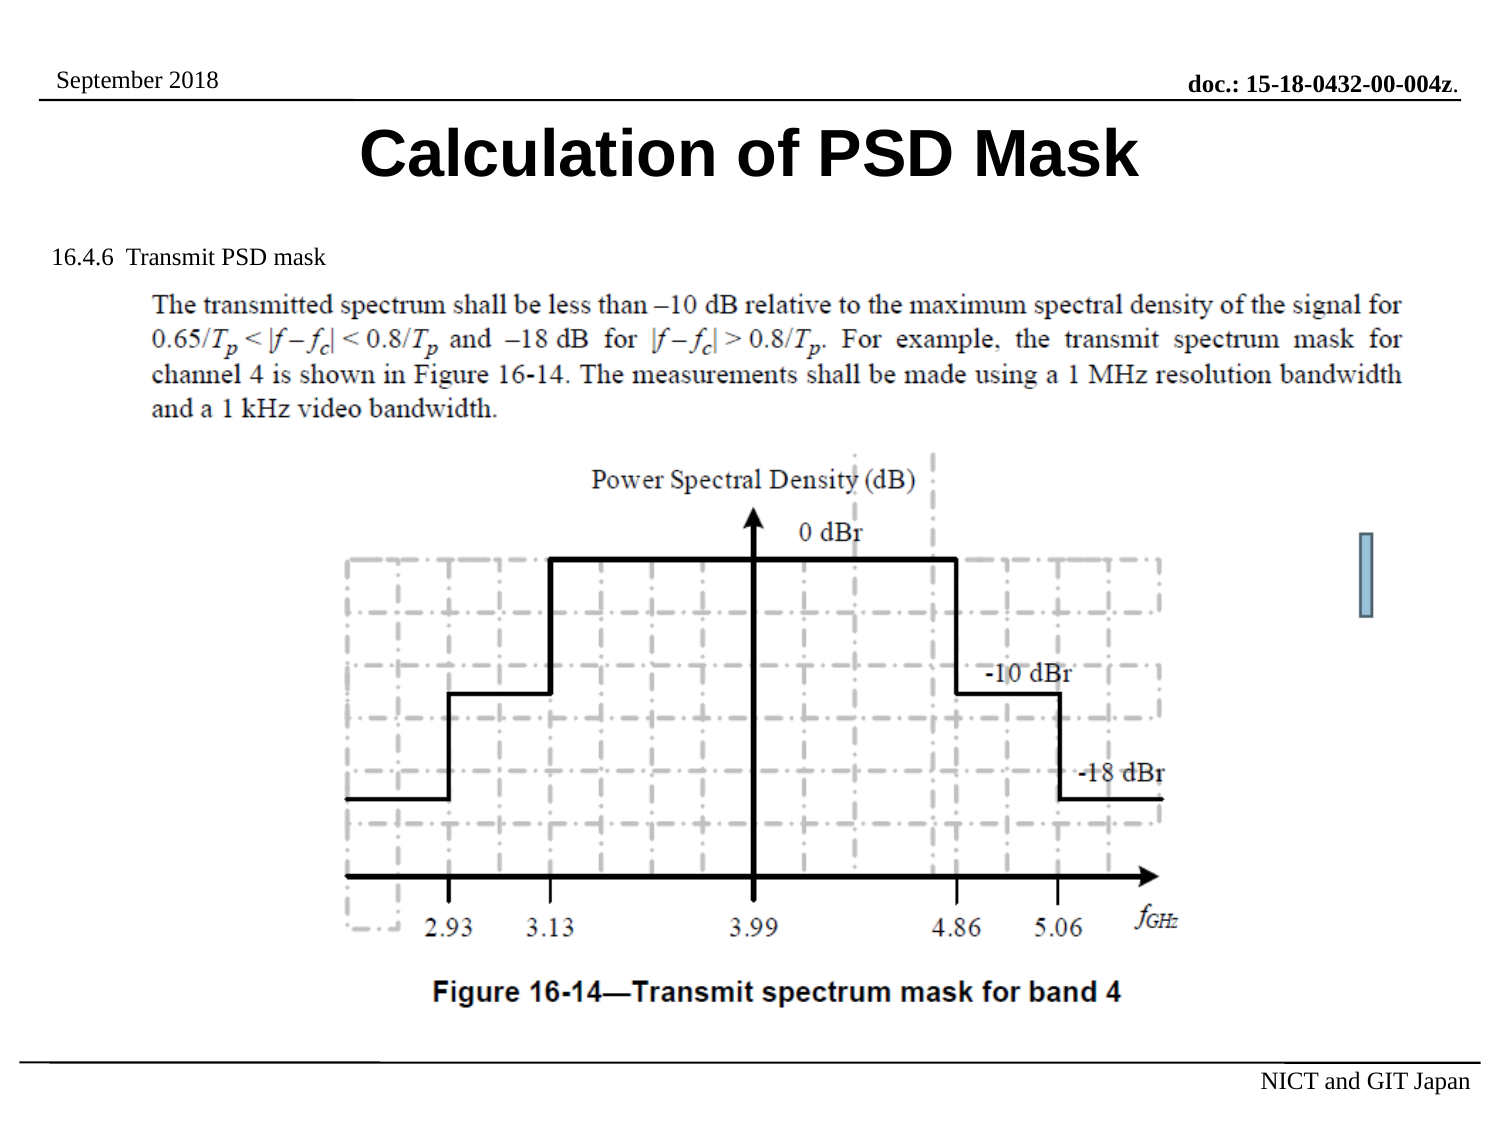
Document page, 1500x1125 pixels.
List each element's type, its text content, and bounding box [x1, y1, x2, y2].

text_box Calculation of PSD Mask [74, 102, 1425, 243]
text_box 16.4.6 Transmit PSD mask [36, 233, 342, 279]
picture [147, 281, 1409, 1012]
